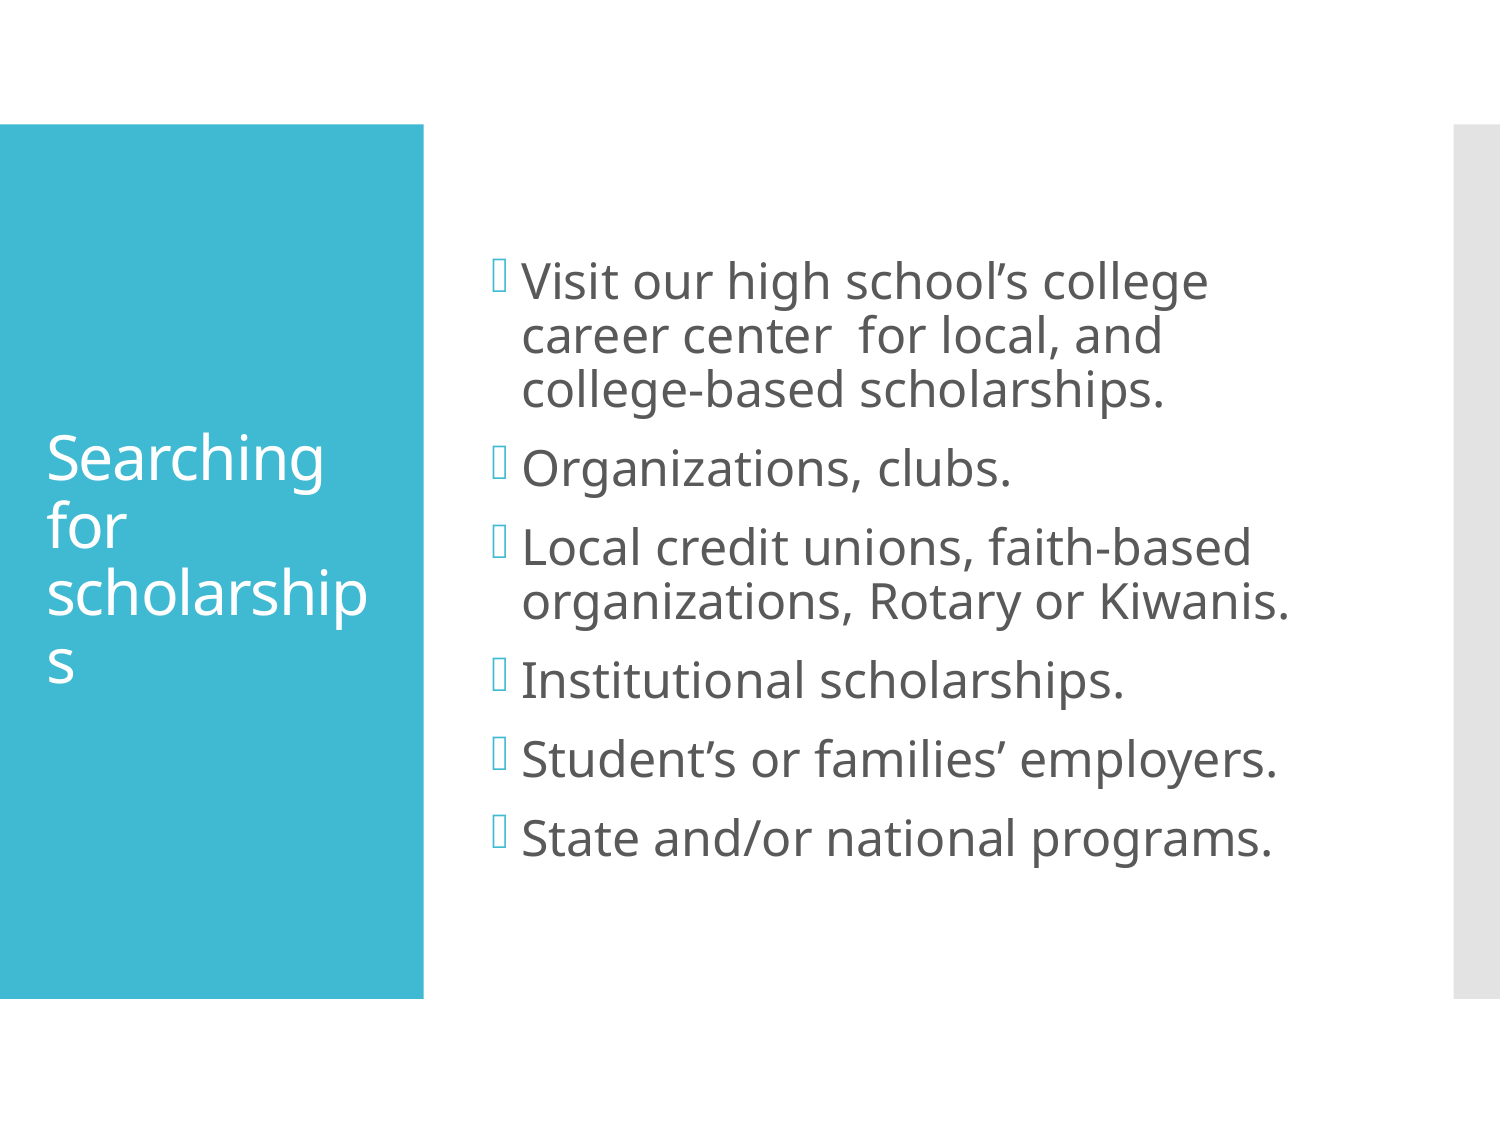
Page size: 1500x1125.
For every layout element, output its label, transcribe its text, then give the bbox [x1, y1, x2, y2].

list Visit our high school’s college career center for local, and college-based scholarships. Organizations, clubs. Local credit unions, faith-based organizations, Rotary or Kiwanis. Institutional scholarships. Student’s or families’ employers. State and/or national programs. [476, 141, 1376, 982]
title Searching for scholarships [31, 184, 394, 940]
